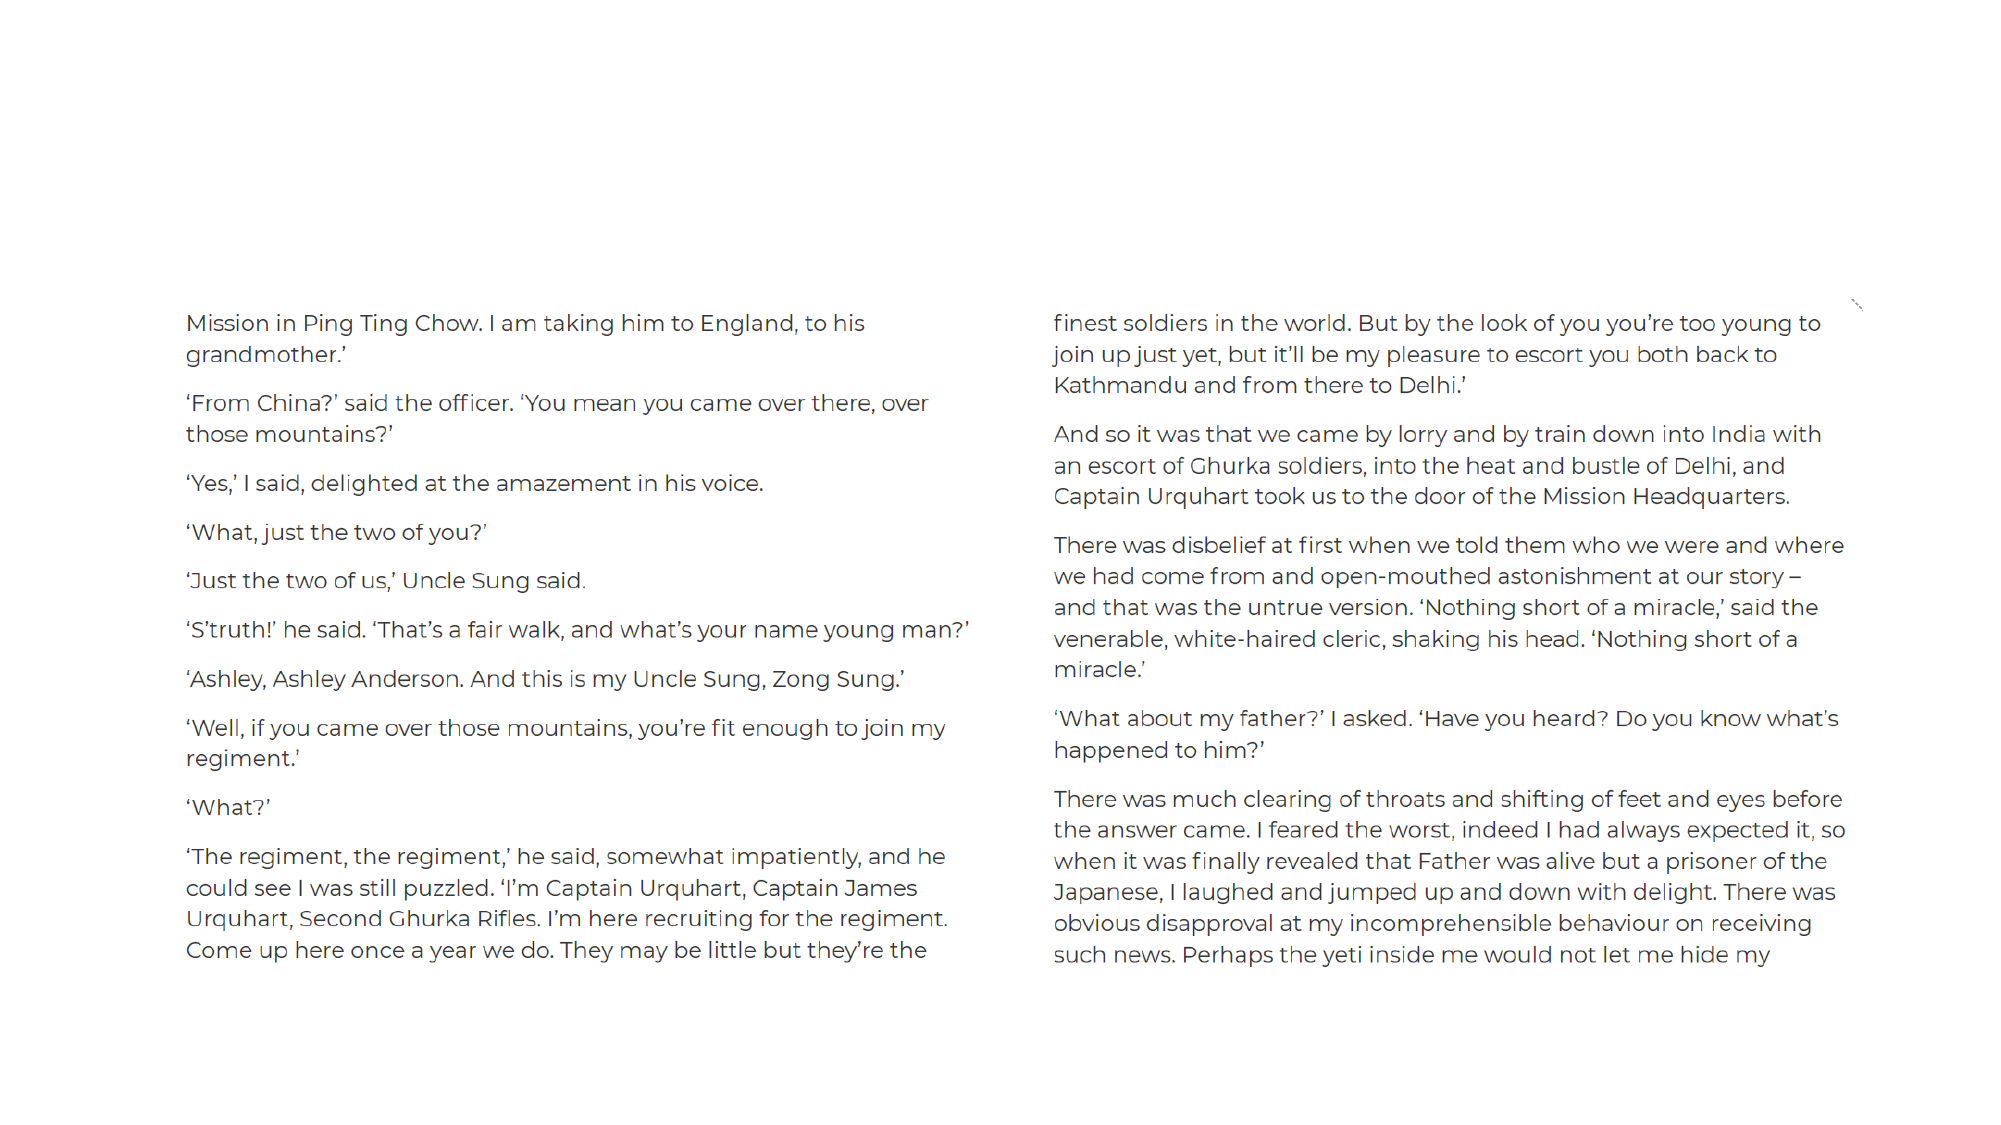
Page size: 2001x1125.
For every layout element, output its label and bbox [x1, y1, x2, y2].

list [137, 299, 1863, 1013]
